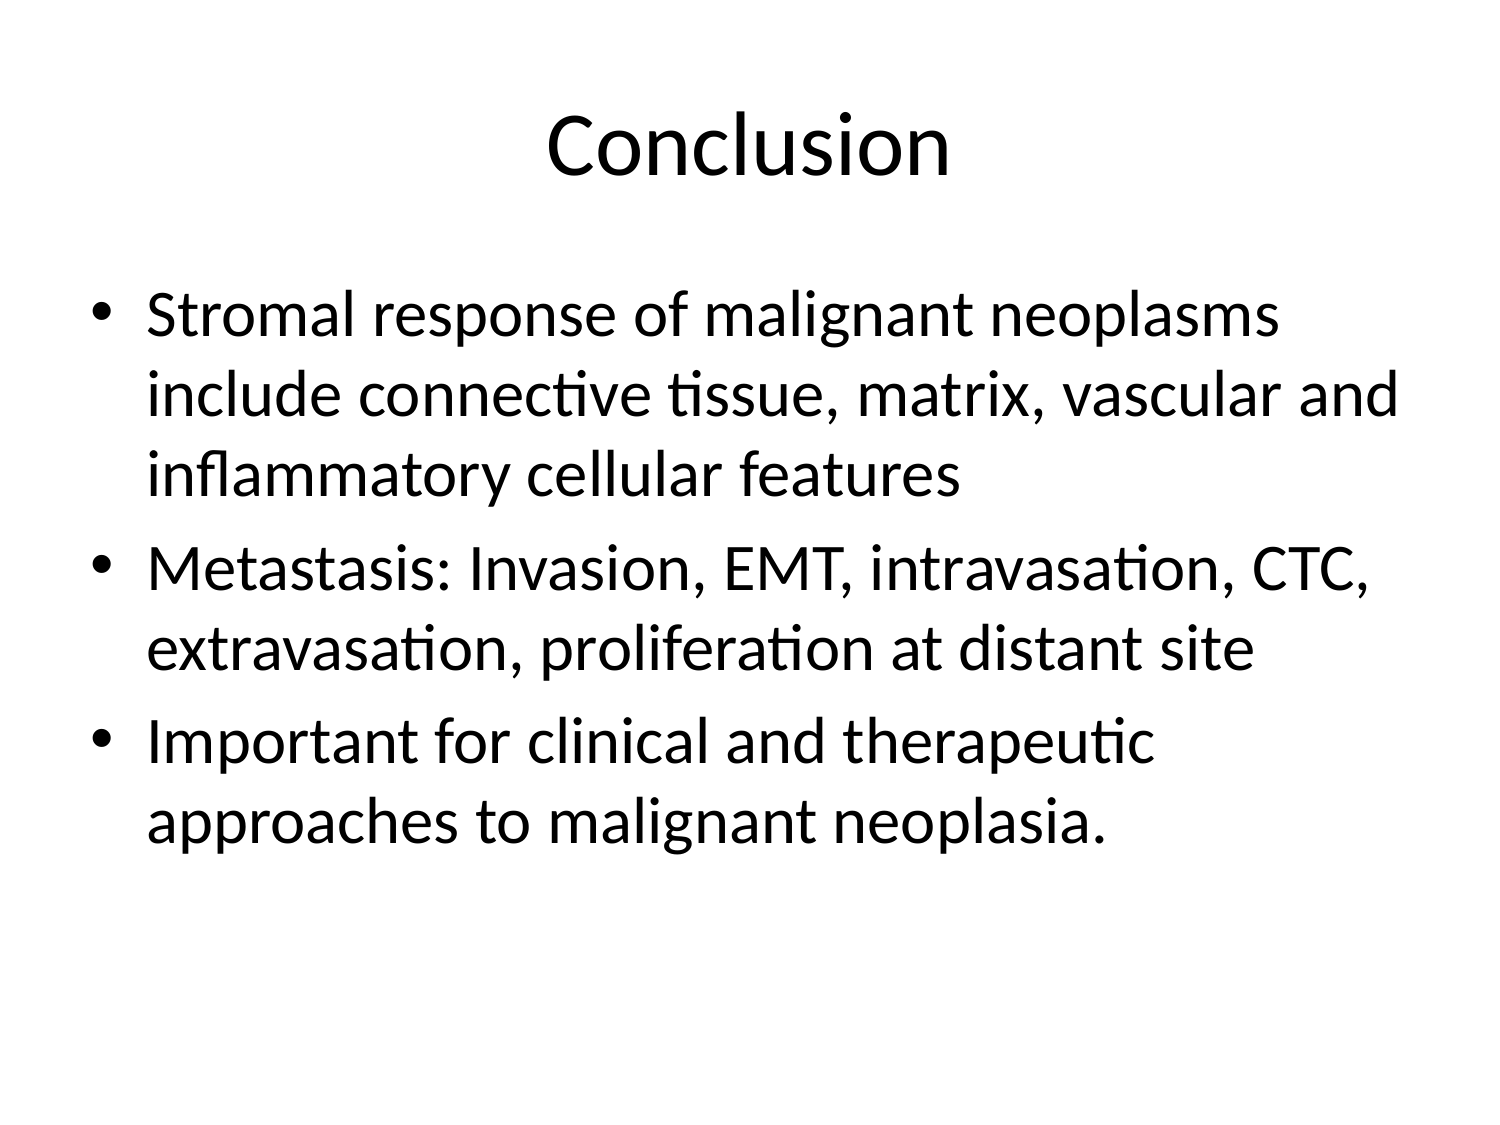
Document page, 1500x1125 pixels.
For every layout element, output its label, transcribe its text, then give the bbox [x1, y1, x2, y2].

list Stromal response of malignant neoplasms include connective tissue, matrix, vascular and inflammatory cellular features Metastasis: Invasion, EMT, intravasation, CTC, extravasation, proliferation at distant site Important for clinical and therapeutic approaches to malignant neoplasia. [75, 262, 1425, 1005]
title Conclusion [75, 45, 1425, 233]
